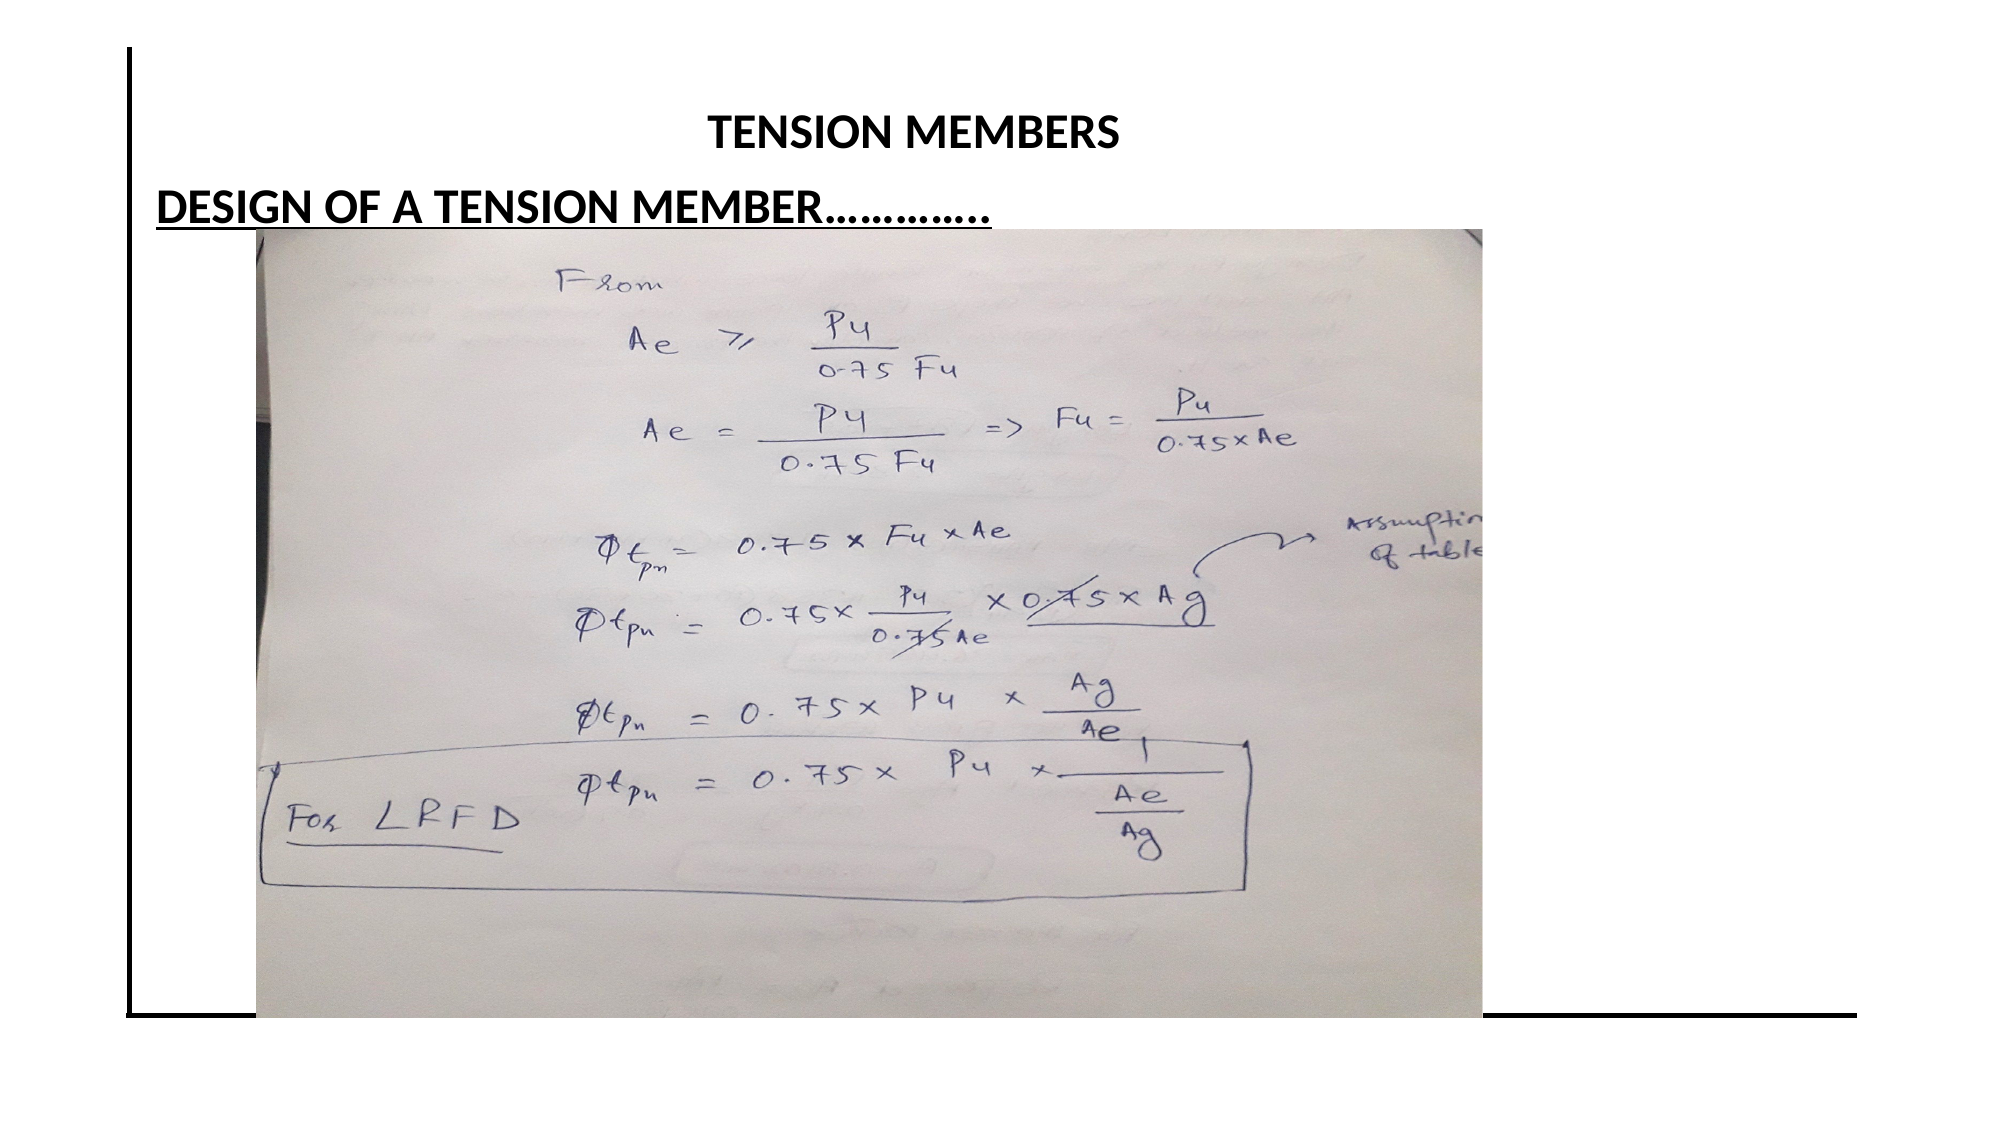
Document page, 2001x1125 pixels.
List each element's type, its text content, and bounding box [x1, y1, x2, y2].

list TENSION MEMBERS DESIGN OF A TENSION MEMBER………….. [140, 22, 1867, 991]
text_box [130, 46, 138, 914]
picture [256, 229, 1483, 1018]
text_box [125, 46, 129, 914]
